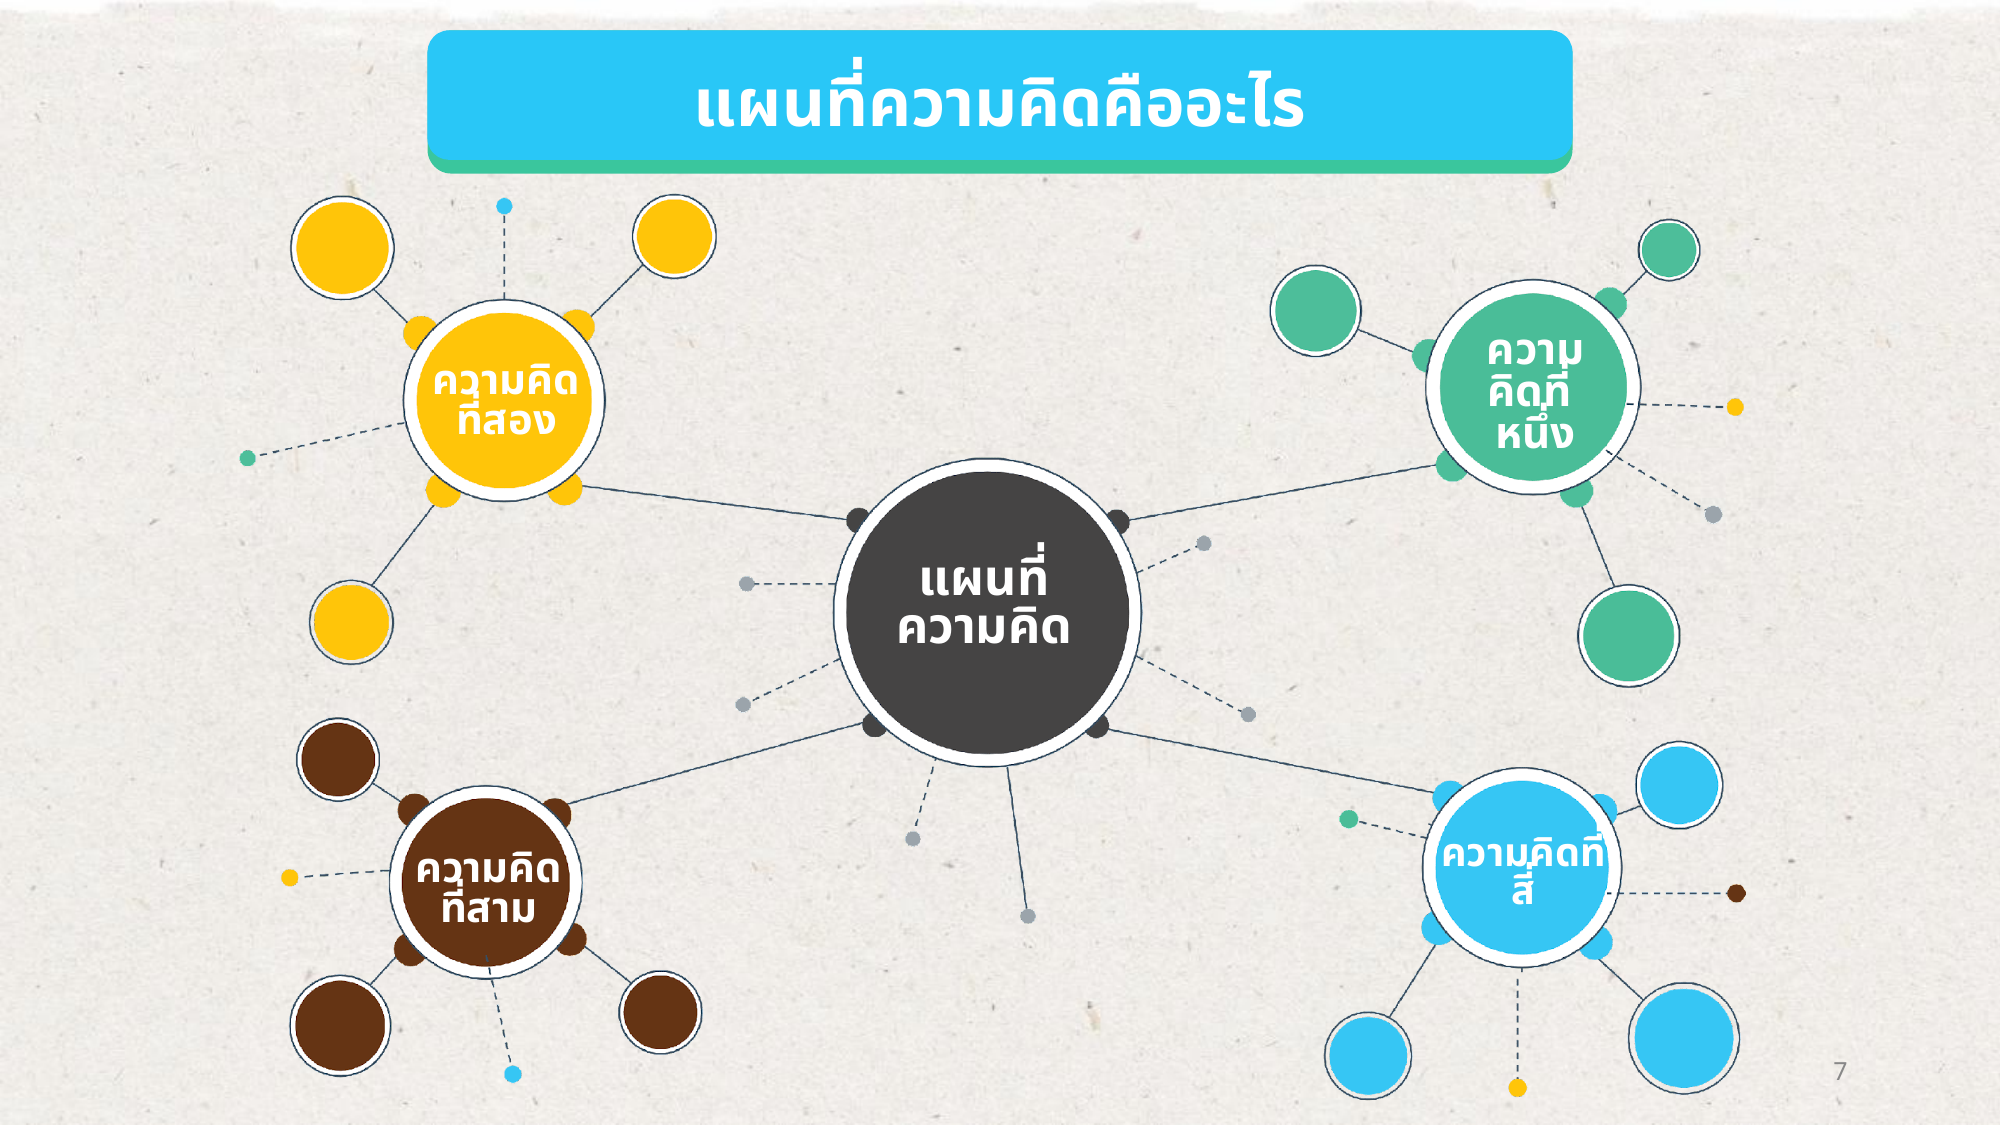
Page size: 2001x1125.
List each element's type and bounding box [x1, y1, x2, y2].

text_box [427, 30, 1573, 174]
picture [0, 0, 2000, 1125]
